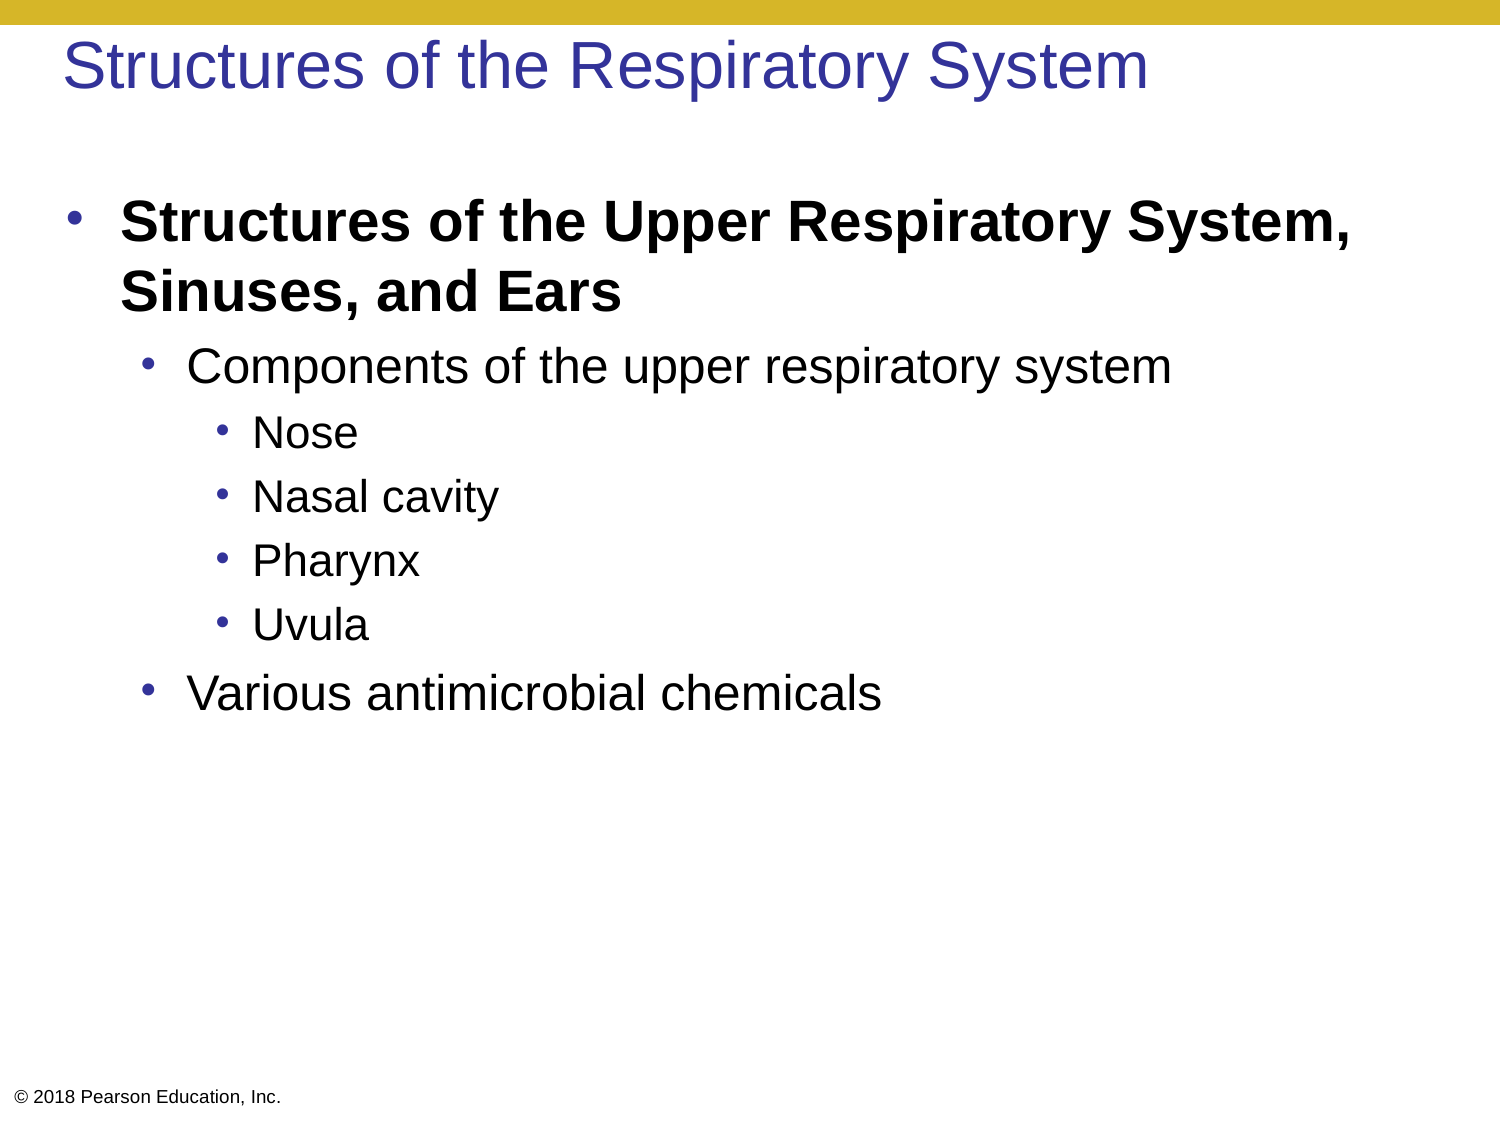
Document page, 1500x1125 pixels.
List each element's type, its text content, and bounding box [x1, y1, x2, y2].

list Structures of the Upper Respiratory System, Sinuses, and Ears Components of the upper respiratory system Nose Nasal cavity Pharynx Uvula Various antimicrobial chemicals [49, 175, 1450, 1039]
title Structures of the Respiratory System [0, 14, 1500, 111]
